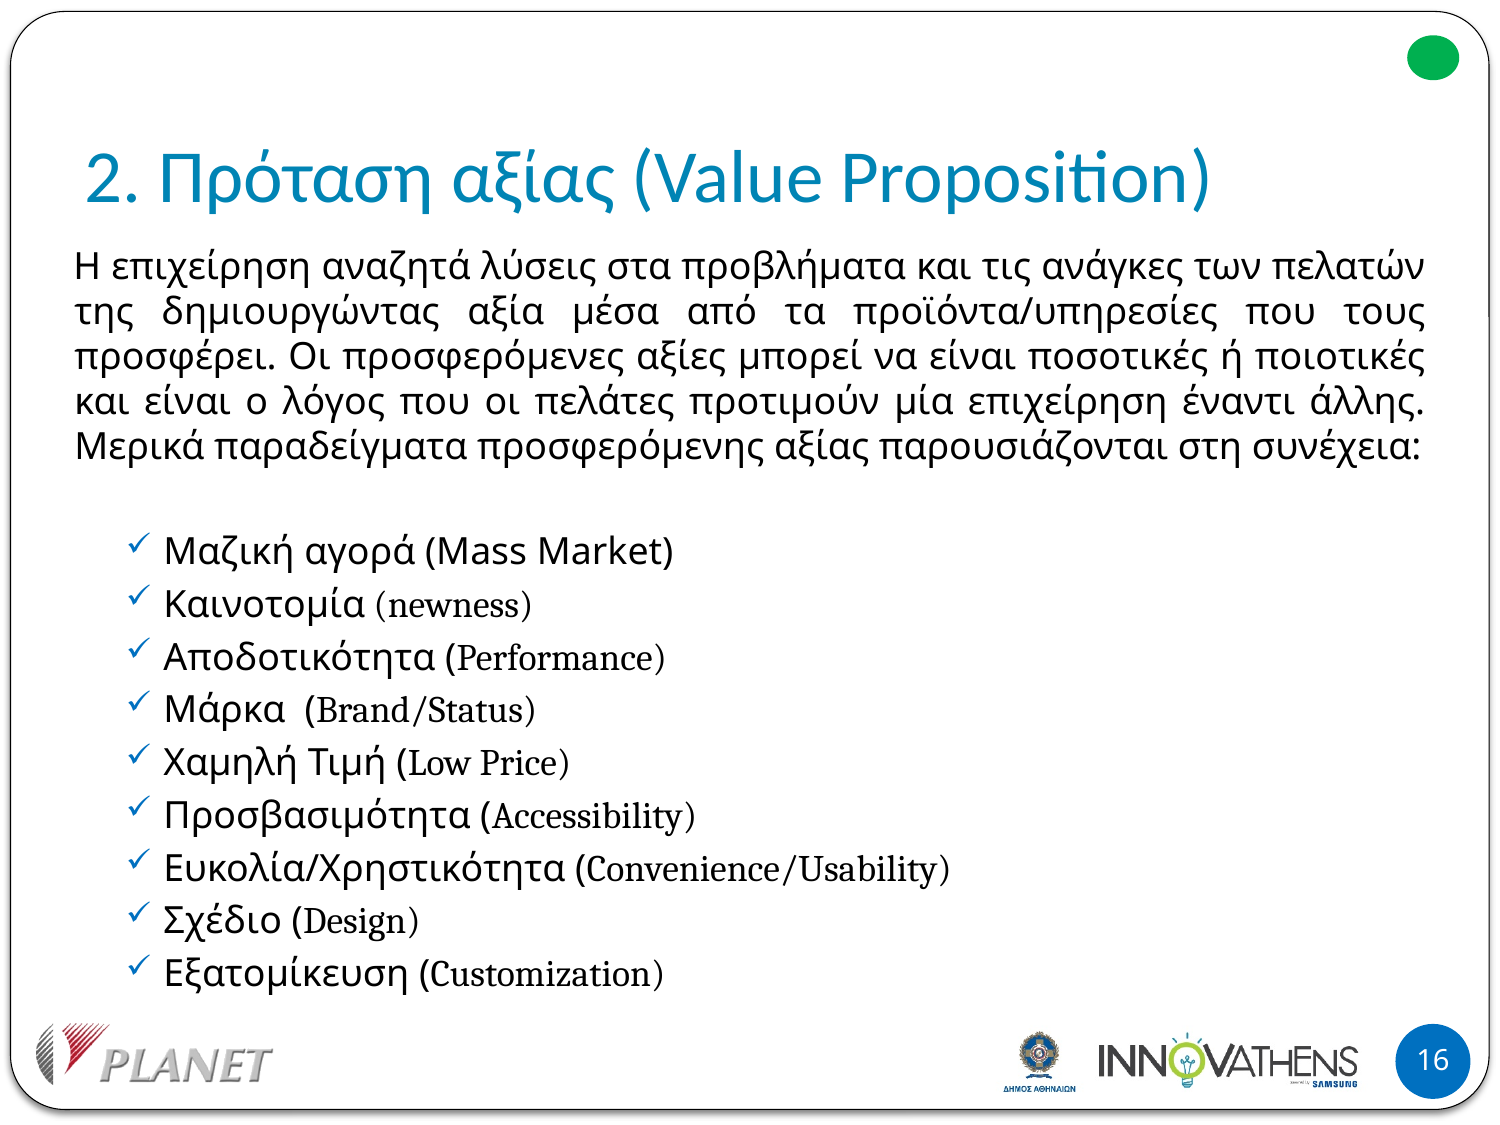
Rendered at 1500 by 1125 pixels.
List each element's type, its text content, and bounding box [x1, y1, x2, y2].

text_box [1406, 34, 1461, 82]
title 2. Πρόταση αξίας (Value Proposition) [70, 45, 1442, 233]
picture [36, 1023, 280, 1087]
list Η επιχείρηση αναζητά λύσεις στα προβλήματα και τις ανάγκες των πελατών της δημιουργώντας αξία μέσα από τα προϊόντα/υπηρεσίες που τους προσφέρει. Οι προσφερόμενες αξίες μπορεί να είναι ποσοτικές ή ποιοτικές και είναι ο λόγος που οι πελάτες προτιμούν μία επιχείρηση έναντι άλλης. Μερικά παραδείγματα προσφερόμενης αξίας παρουσιάζονται στη συνέχεια: Μαζική αγορά (Mass Market) Καινοτομία (newness) Αποδοτικότητα (Performance) Μάρκα (Brand/Status) Χαμηλή Τιμή (Low Price) Προσβασιμότητα (Accessibility) Ευκολία/Χρηστικότητα (Convenience/Usability) Σχέδιο (Design) Εξατομίκευση (Customization) [58, 234, 1442, 985]
picture [985, 1014, 1376, 1108]
